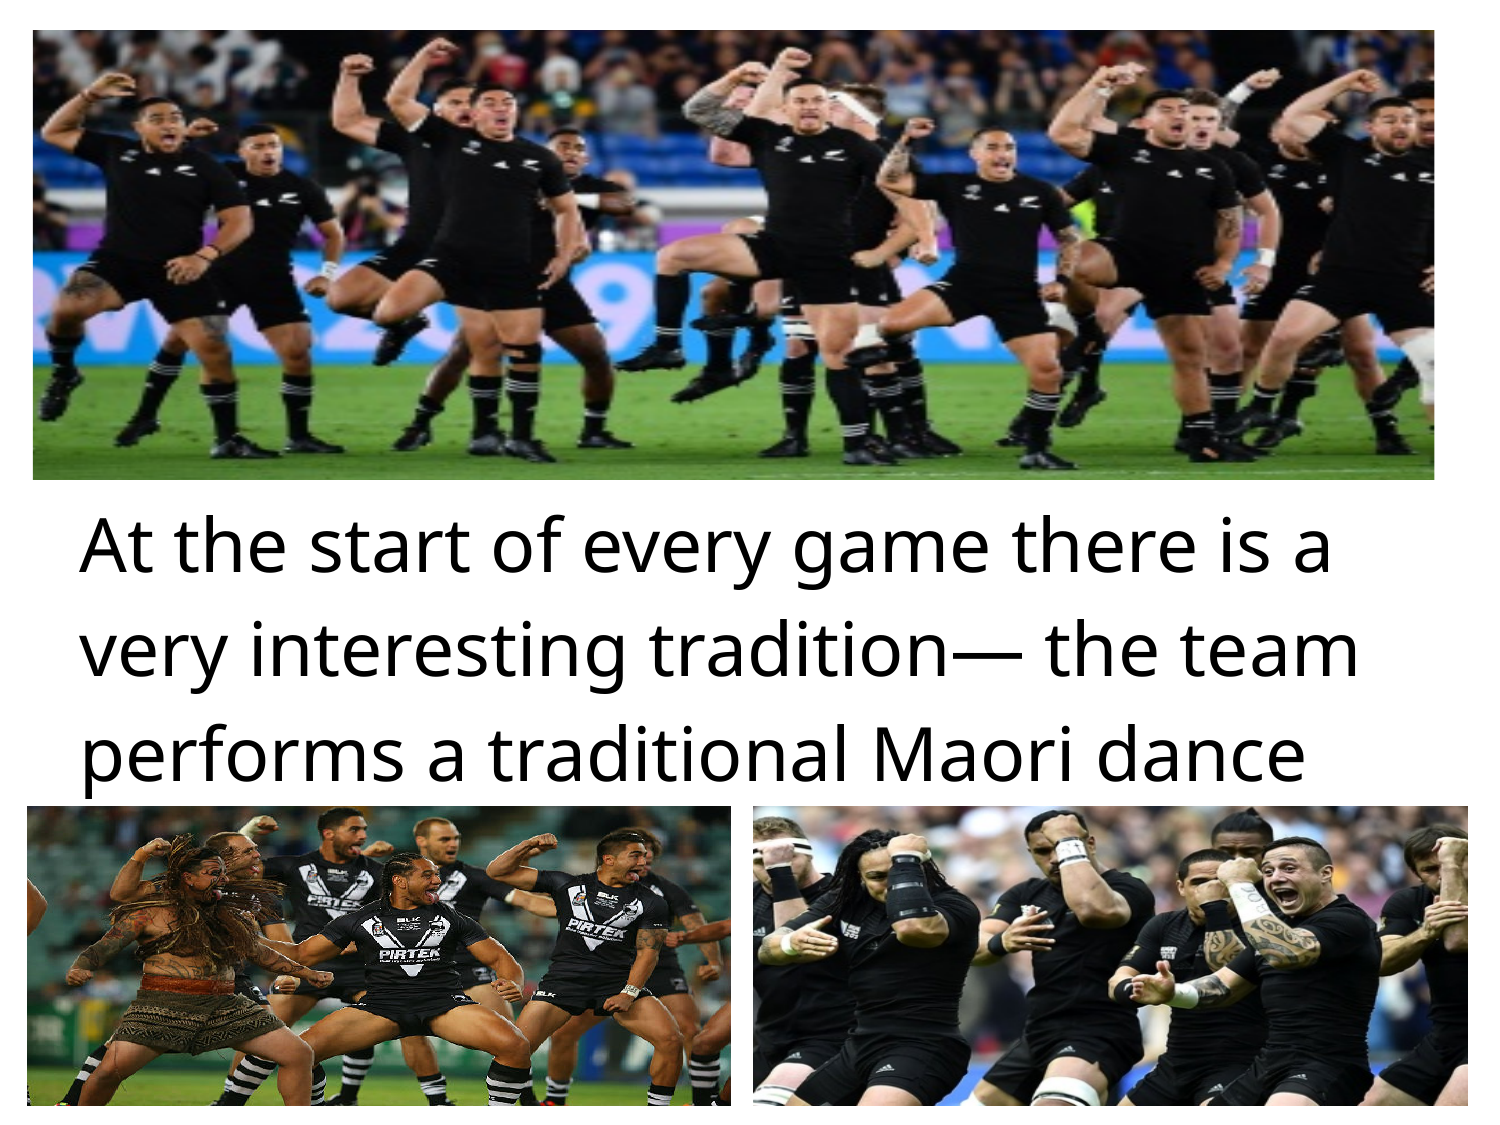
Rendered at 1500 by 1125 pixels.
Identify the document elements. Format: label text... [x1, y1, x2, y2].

picture [32, 30, 1435, 481]
picture [27, 806, 731, 1106]
picture [753, 806, 1469, 1106]
text_box At the start of every game there is a very interesting tradition— the team performs a traditional Maori dance called the Haka. [64, 489, 1396, 908]
